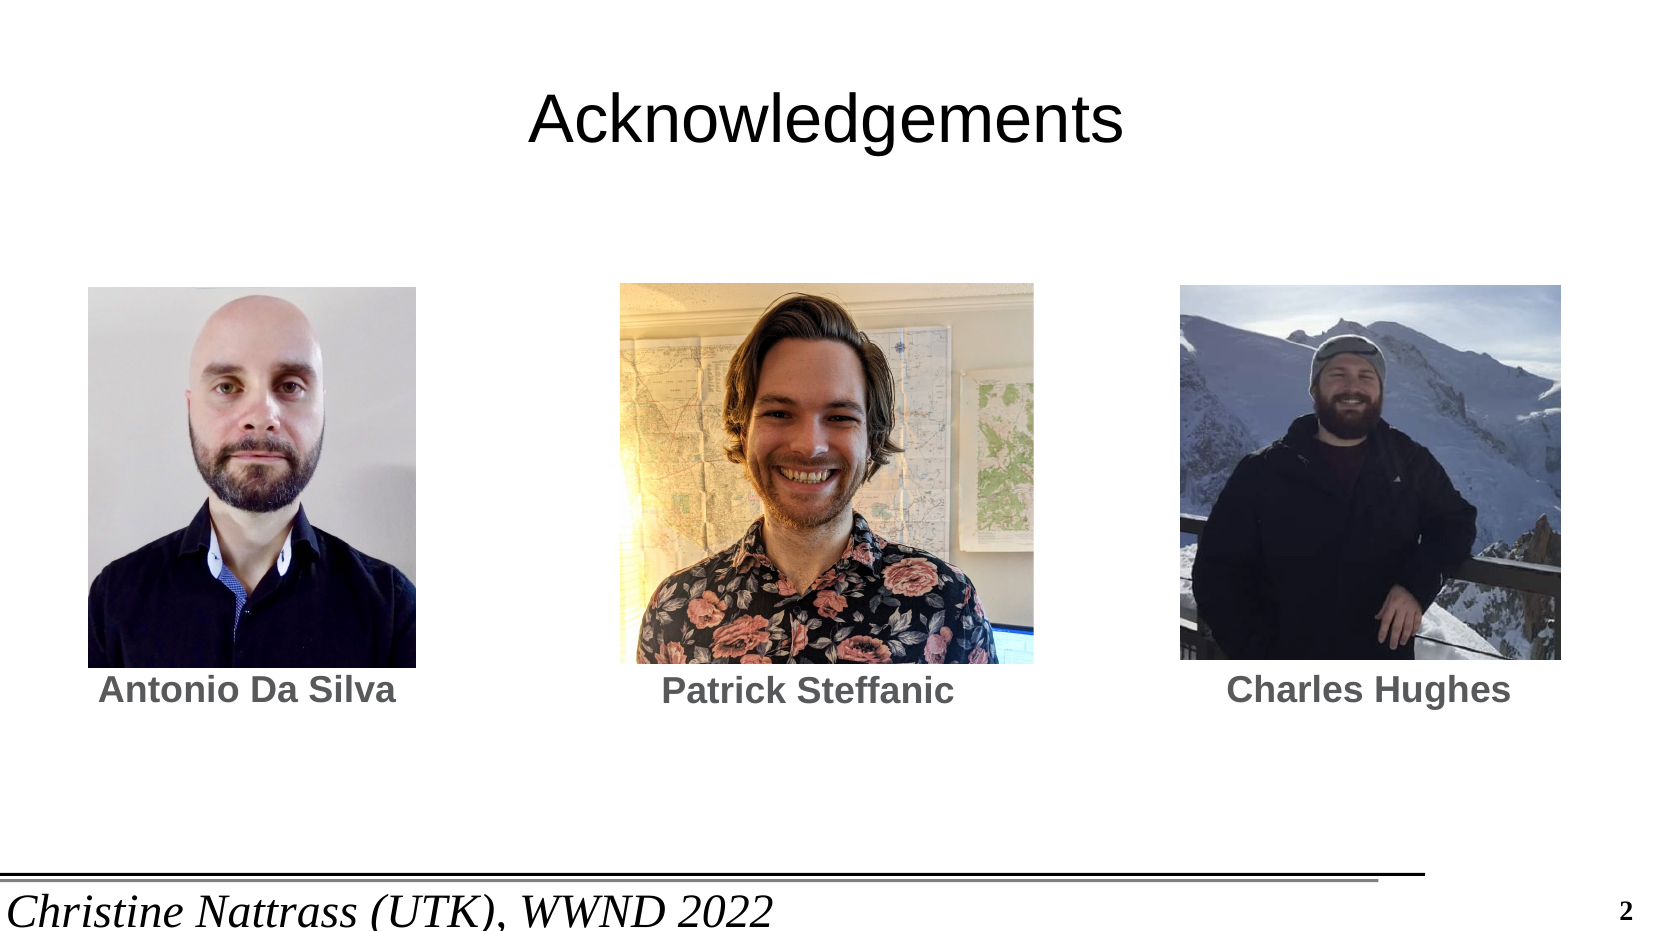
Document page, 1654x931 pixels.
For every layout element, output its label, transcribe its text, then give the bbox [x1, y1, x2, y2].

picture [1180, 284, 1561, 661]
picture [88, 287, 416, 668]
text_box Antonio Da Silva [83, 670, 412, 715]
text_box Patrick Steffanic [646, 671, 1019, 720]
text_box Charles Hughes [1211, 670, 1527, 715]
title Acknowledgements [82, 37, 1571, 193]
picture [619, 283, 1034, 664]
